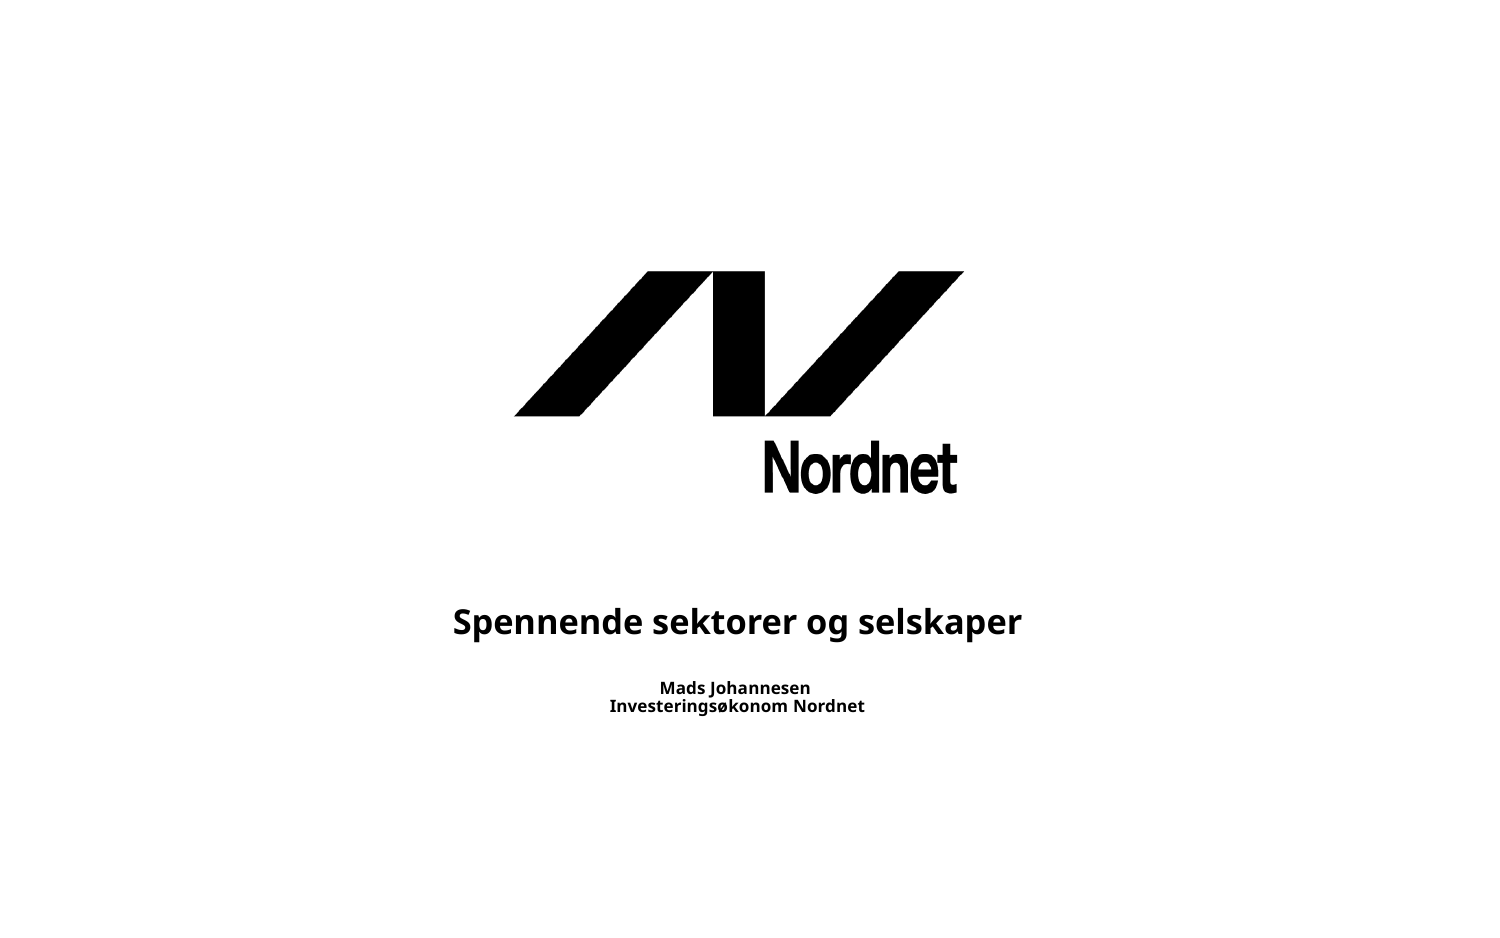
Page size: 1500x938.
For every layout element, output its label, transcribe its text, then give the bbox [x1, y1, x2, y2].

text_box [507, 153, 1058, 612]
title Spennende sektorer og selskaper Mads Johannesen Investeringsøkonom Nordnet [175, 521, 1301, 724]
